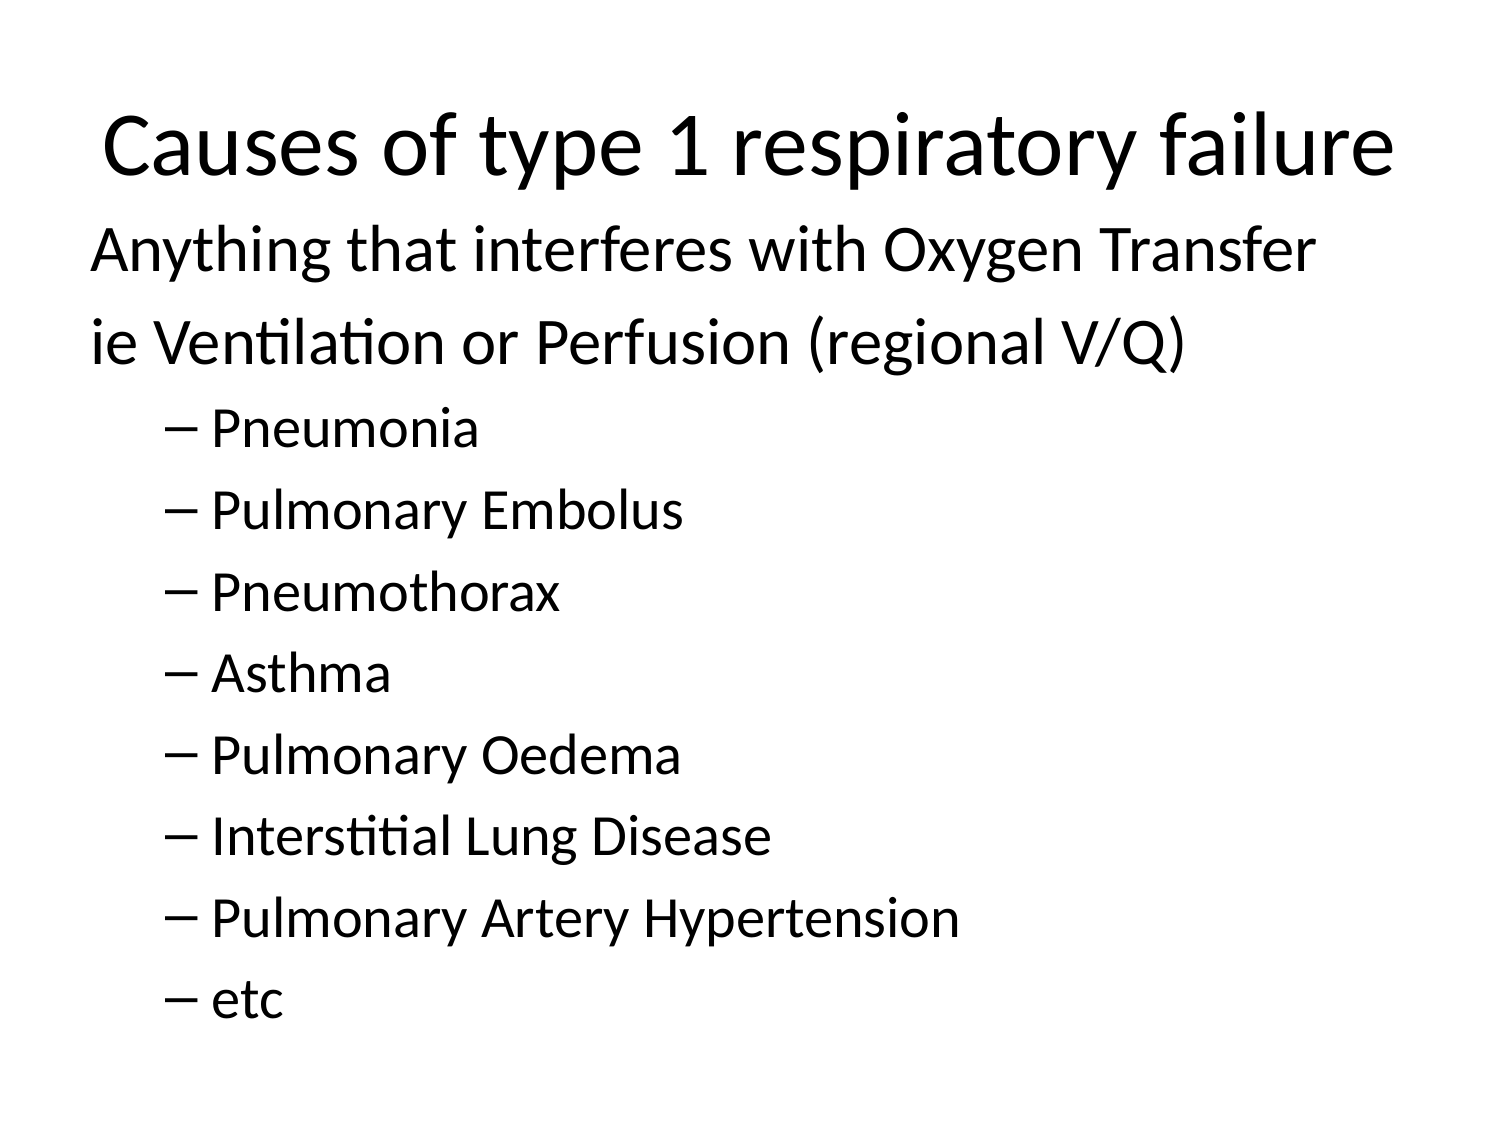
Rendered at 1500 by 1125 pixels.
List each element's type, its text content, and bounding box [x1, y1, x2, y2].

title Causes of type 1 respiratory failure [75, 45, 1425, 196]
list Anything that interferes with Oxygen Transfer ie Ventilation or Perfusion (regional V/Q) Pneumonia Pulmonary Embolus Pneumothorax Asthma Pulmonary Oedema Interstitial Lung Disease Pulmonary Artery Hypertension etc [75, 196, 1425, 1055]
